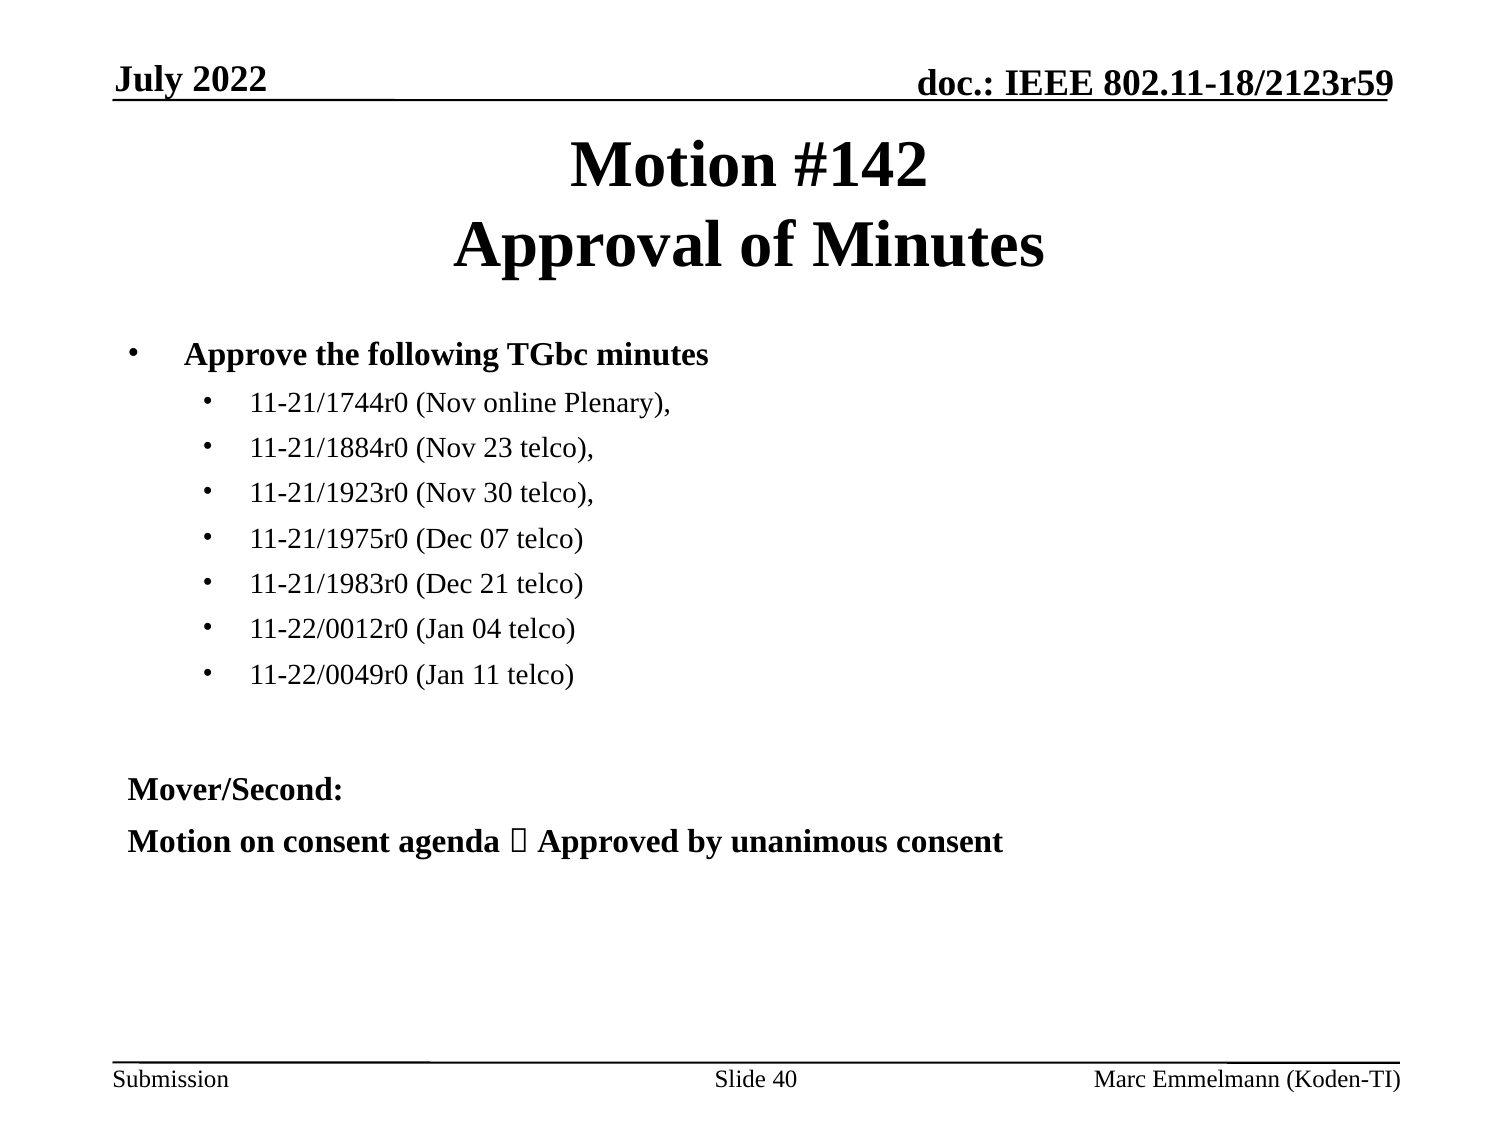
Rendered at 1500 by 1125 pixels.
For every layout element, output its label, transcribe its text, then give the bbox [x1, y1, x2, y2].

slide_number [114, 54, 423, 100]
slide_number Slide 40 [712, 1061, 800, 1123]
list Approve the following TGbc minutes 11-21/1744r0 (Nov online Plenary), 11-21/1884r0 (Nov 23 telco), 11-21/1923r0 (Nov 30 telco), 11-21/1975r0 (Dec 07 telco) 11-21/1983r0 (Dec 21 telco) 11-22/0012r0 (Jan 04 telco) 11-22/0049r0 (Jan 11 telco) Mover/Second: Motion on consent agenda  Approved by unanimous consent [112, 324, 1388, 1000]
title Motion #142 Approval of Minutes [112, 112, 1388, 288]
footer Marc Emmelmann (Koden-TI) [878, 1061, 1402, 1093]
